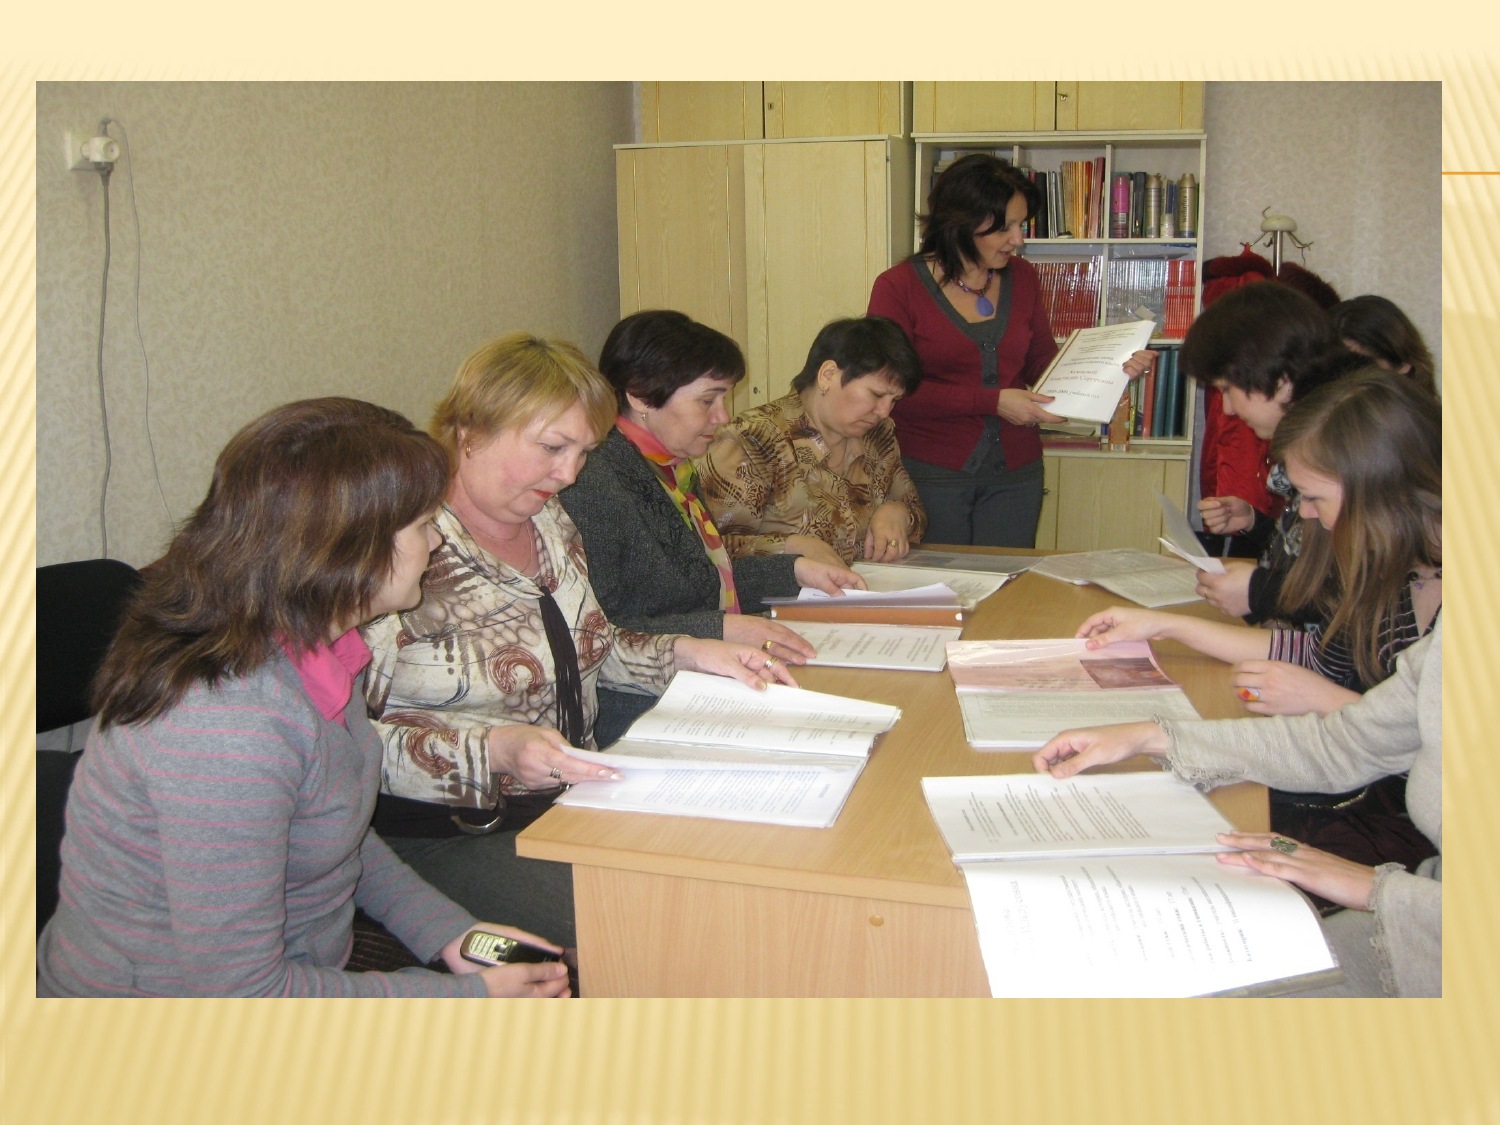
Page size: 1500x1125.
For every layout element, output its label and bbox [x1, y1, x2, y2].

list [36, 81, 1442, 998]
